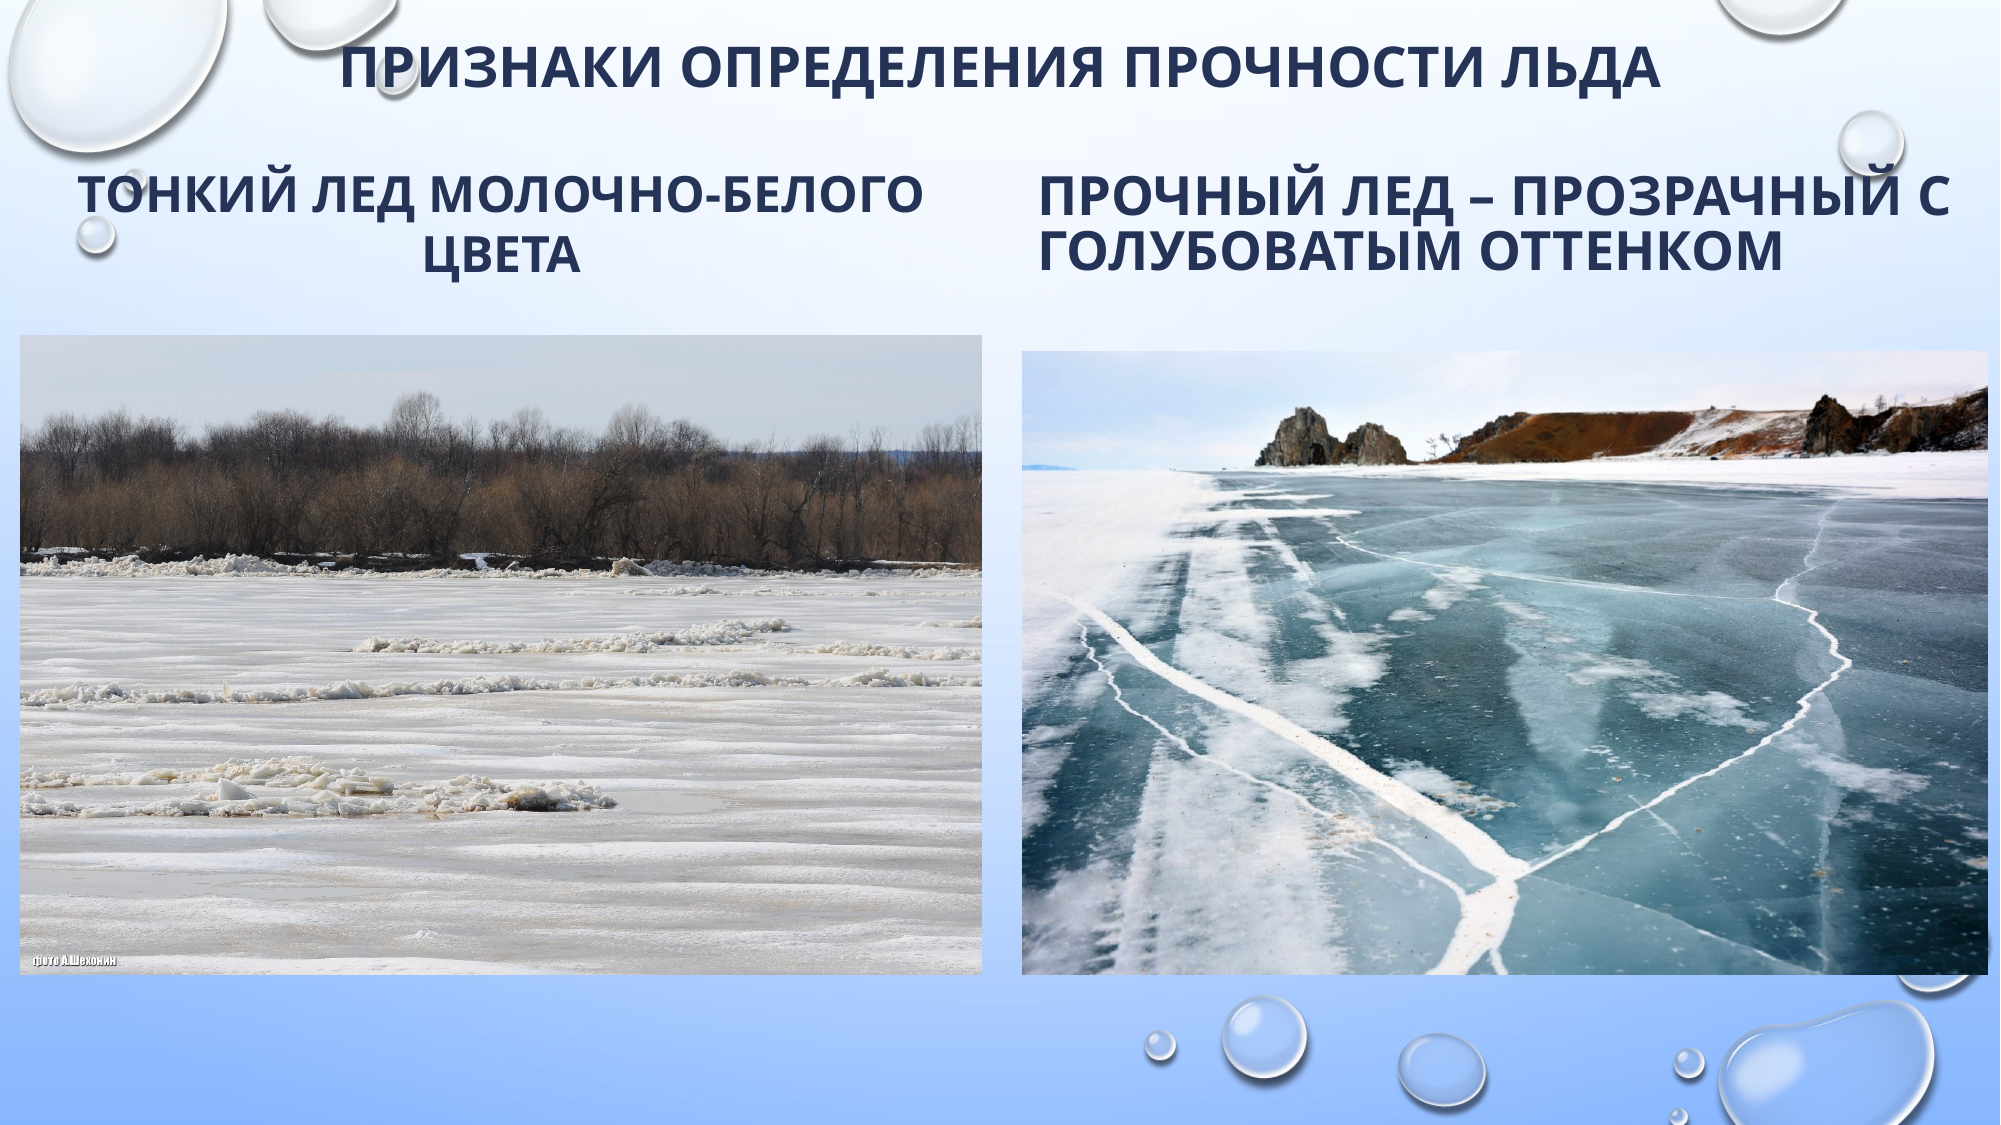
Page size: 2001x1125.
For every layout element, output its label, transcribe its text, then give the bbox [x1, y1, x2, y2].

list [20, 335, 983, 975]
list Тонкий лед молочно-белого цвета [20, 141, 982, 291]
title Признаки определения прочности льда [149, 30, 1850, 176]
picture [0, 0, 2000, 1125]
list Прочный лед – прозрачный с голубоватым оттенком [1022, 141, 1980, 290]
